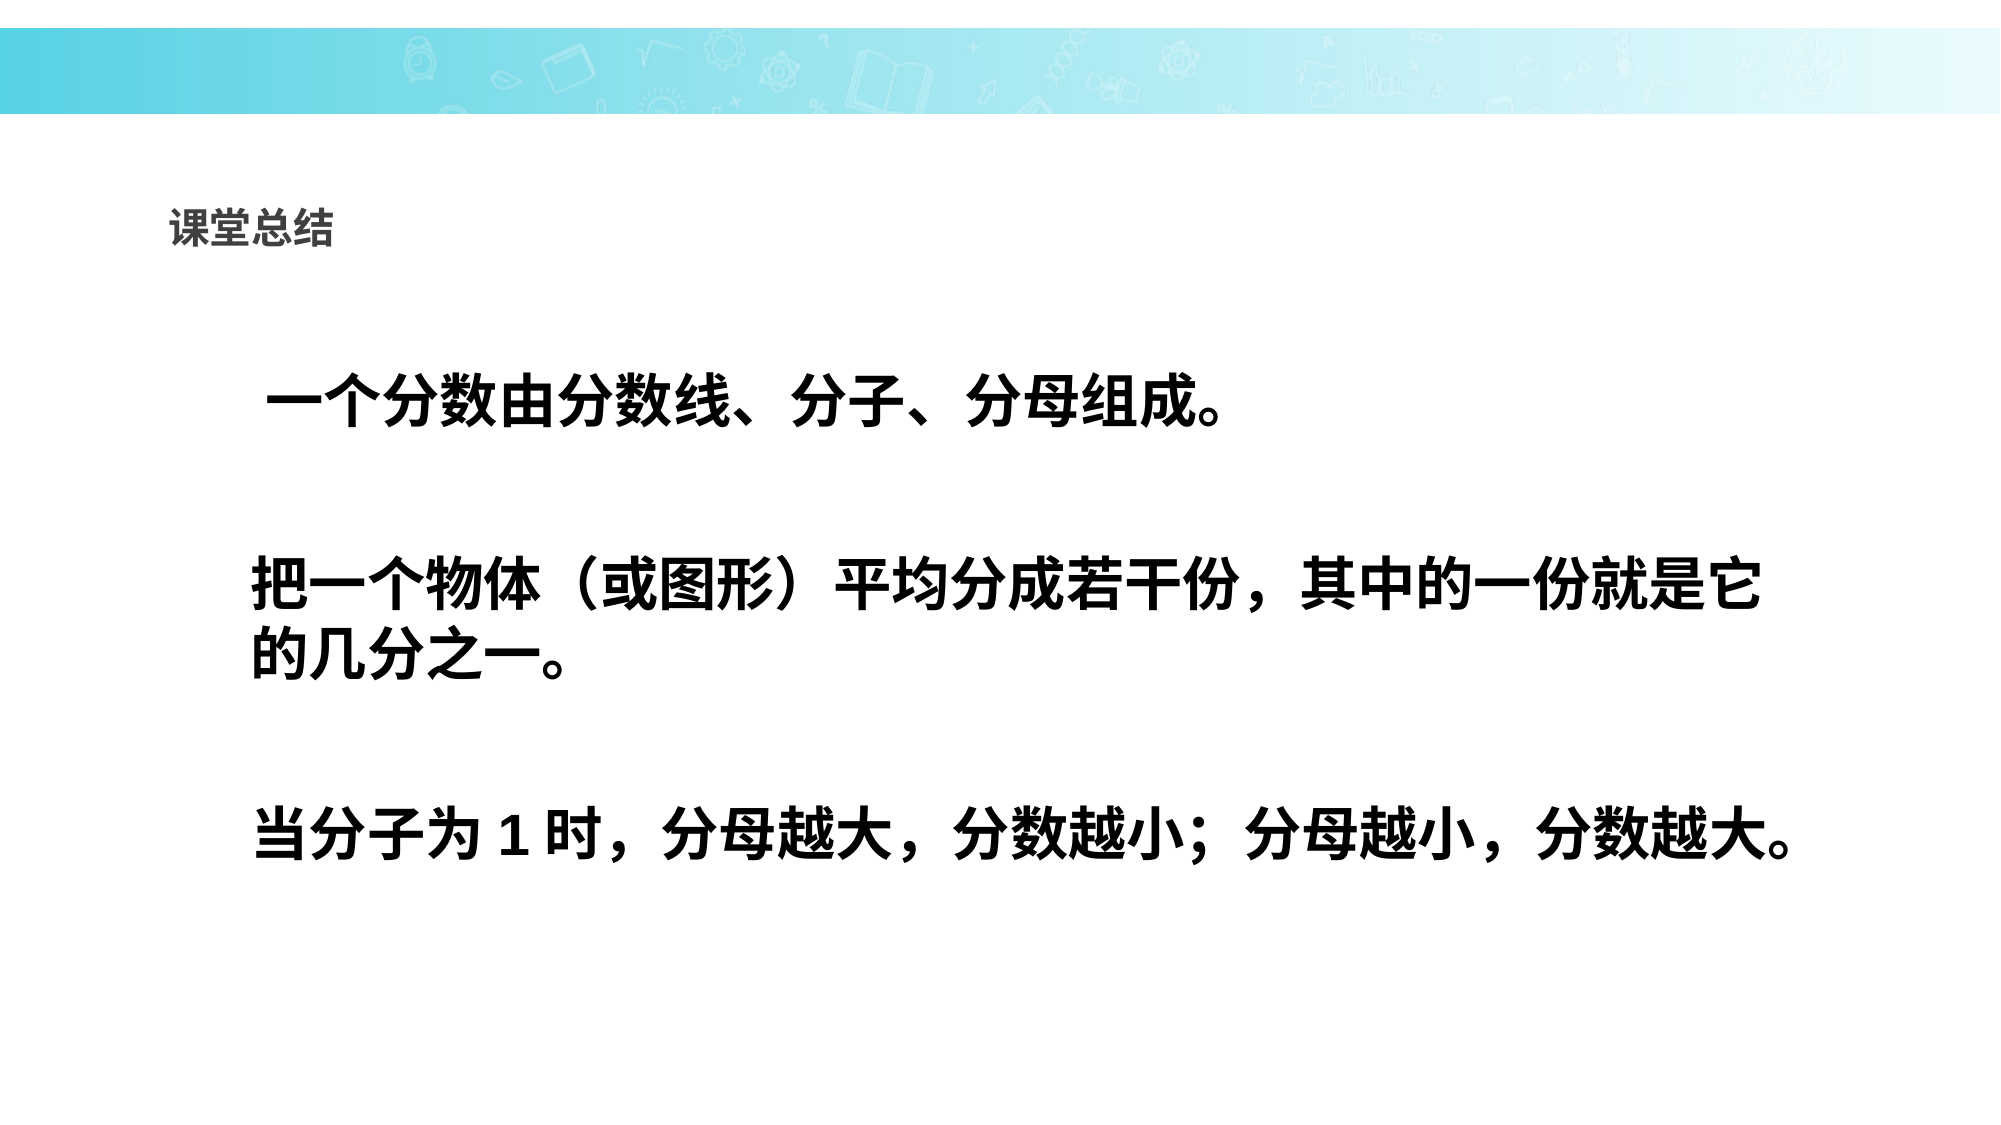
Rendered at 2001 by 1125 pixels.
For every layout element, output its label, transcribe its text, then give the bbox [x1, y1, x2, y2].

text_box 把一个物体（或图形）平均分成若干份，其中的一份就是它的几分之一。 [235, 539, 1782, 694]
text_box 当分子为1时，分母越大，分数越小；分母越小，分数越大。 [235, 789, 1837, 875]
text_box 课堂总结 [153, 194, 367, 260]
picture [404, 29, 1847, 114]
text_box 一个分数由分数线、分子、分母组成。 [250, 357, 1517, 442]
